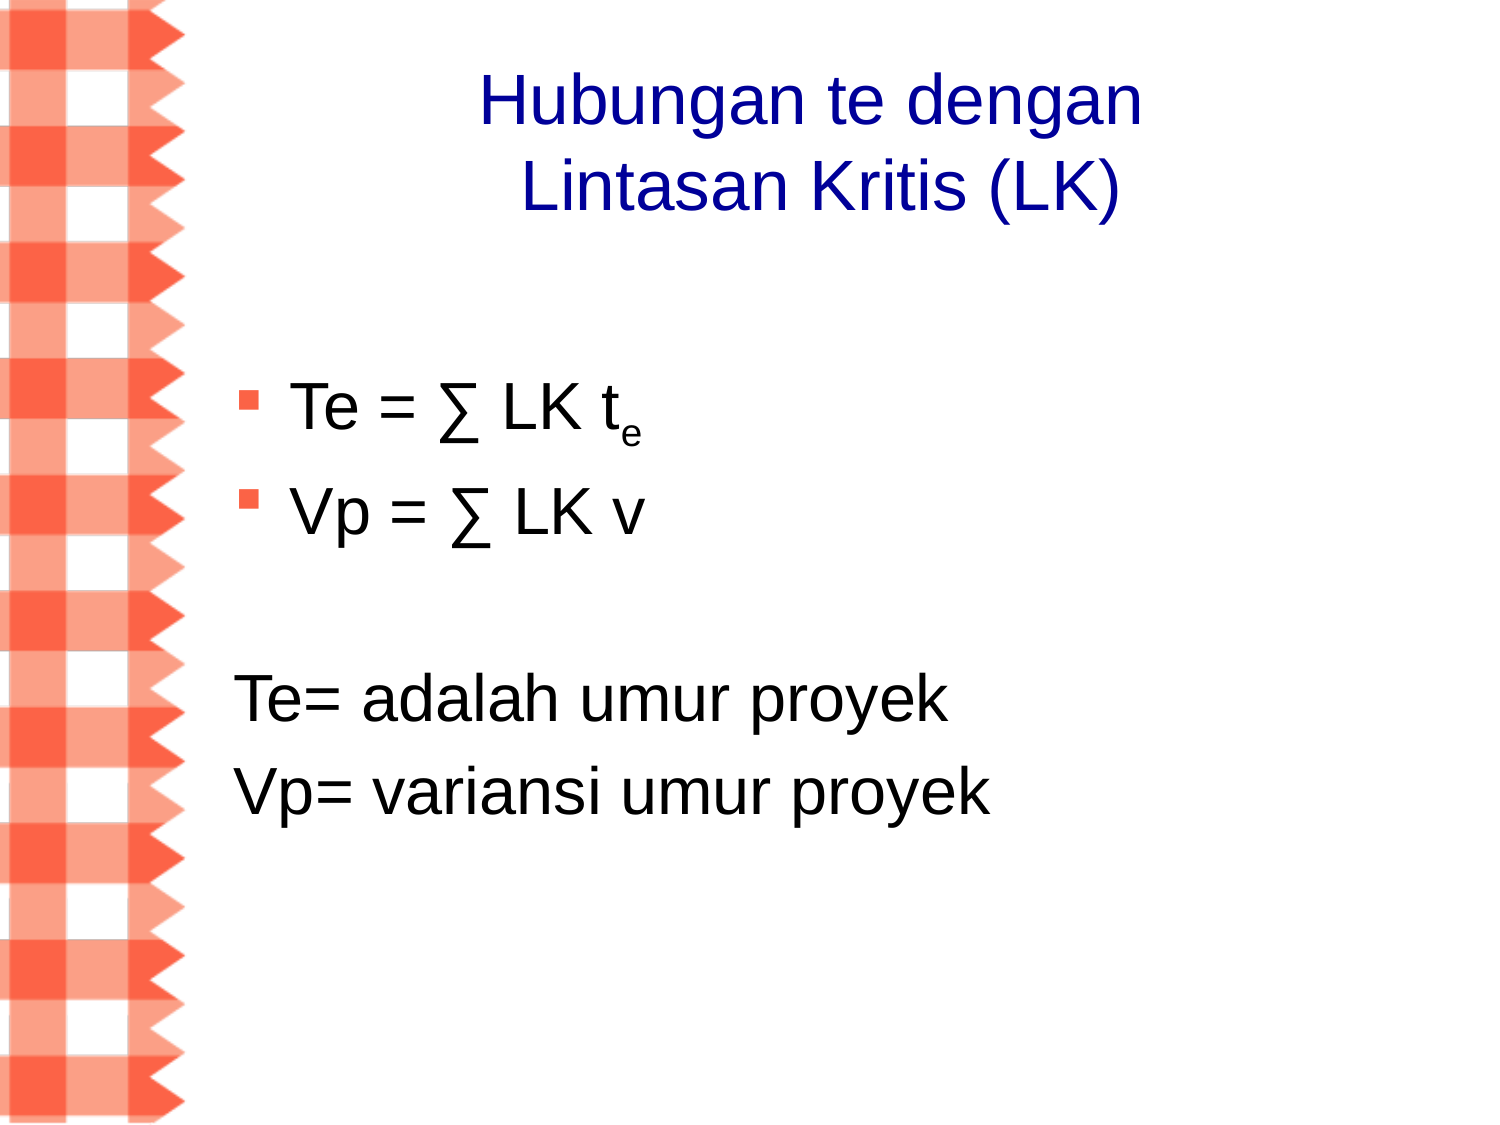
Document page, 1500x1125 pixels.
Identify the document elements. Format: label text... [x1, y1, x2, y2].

title Hubungan te dengan Lintasan Kritis (LK) [218, 44, 1426, 233]
list Te = ∑ LK te Vp = ∑ LK v Te= adalah umur proyek Vp= variansi umur proyek [218, 262, 1426, 1006]
picture [0, 0, 220, 1125]
